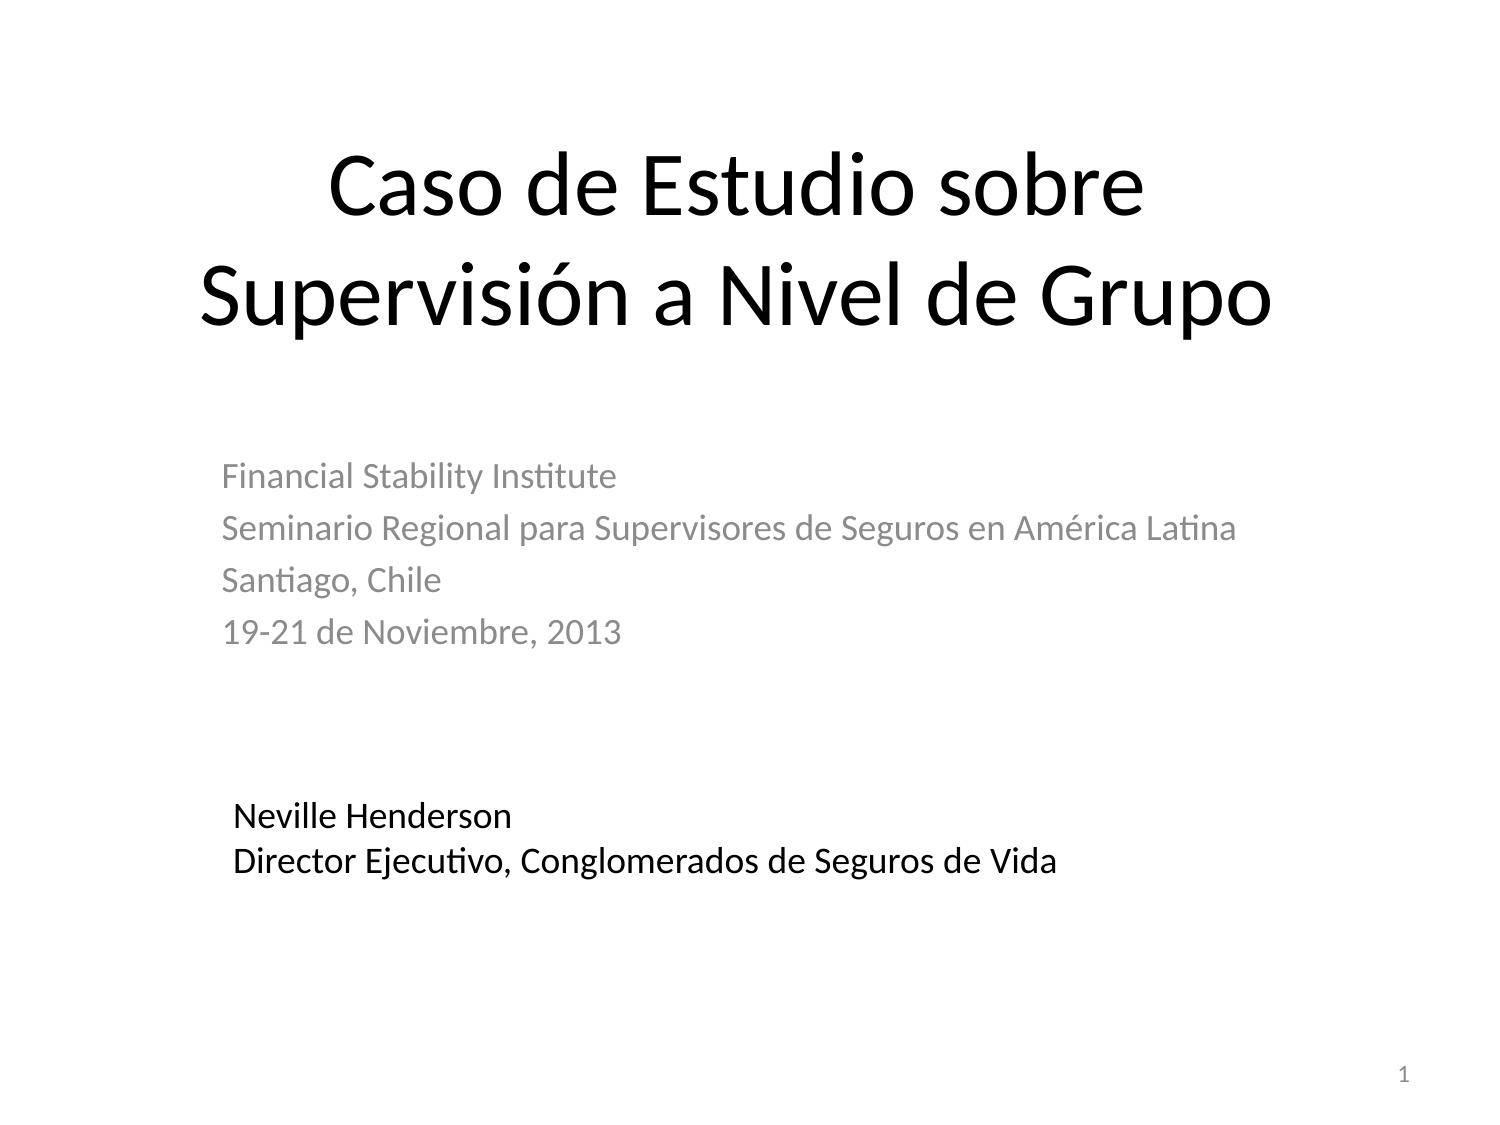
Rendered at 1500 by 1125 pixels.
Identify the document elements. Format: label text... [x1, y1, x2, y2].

title Caso de Estudio sobre Supervisión a Nivel de Grupo [100, 113, 1376, 355]
text_box Neville Henderson Director Ejecutivo, Conglomerados de Seguros de Vida [218, 783, 1211, 889]
subtitle Financial Stability Institute Seminario Regional para Supervisores de Seguros en América Latina Santiago, Chile 19-21 de Noviembre, 2013 [206, 444, 1257, 677]
slide_number 1 [1074, 1042, 1425, 1103]
